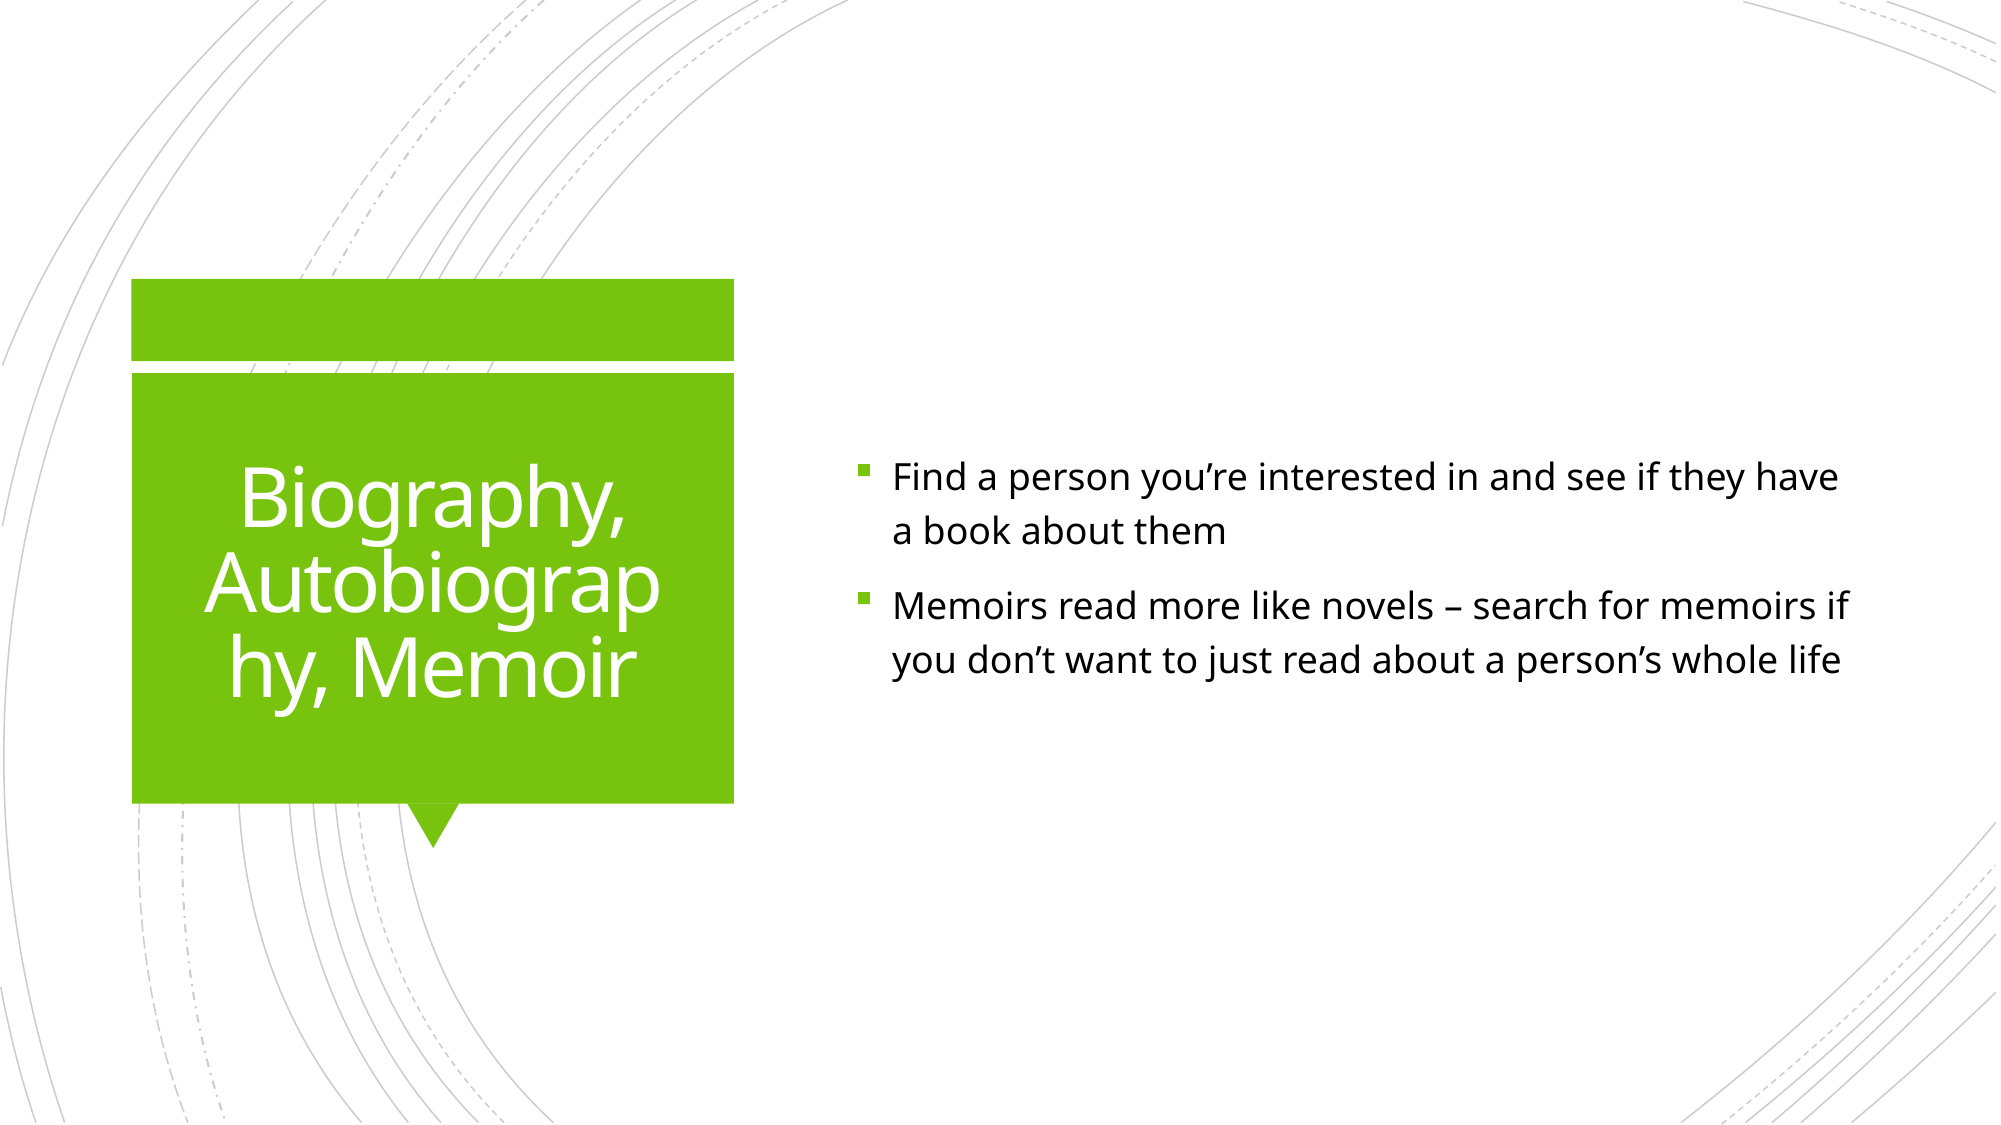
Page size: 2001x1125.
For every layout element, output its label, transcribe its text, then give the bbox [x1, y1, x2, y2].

list Find a person you’re interested in and see if they have a book about them Memoirs read more like novels – search for memoirs if you don’t want to just read about a person’s whole life [839, 131, 1871, 993]
title Biography, Autobiography, Memoir [145, 385, 720, 789]
